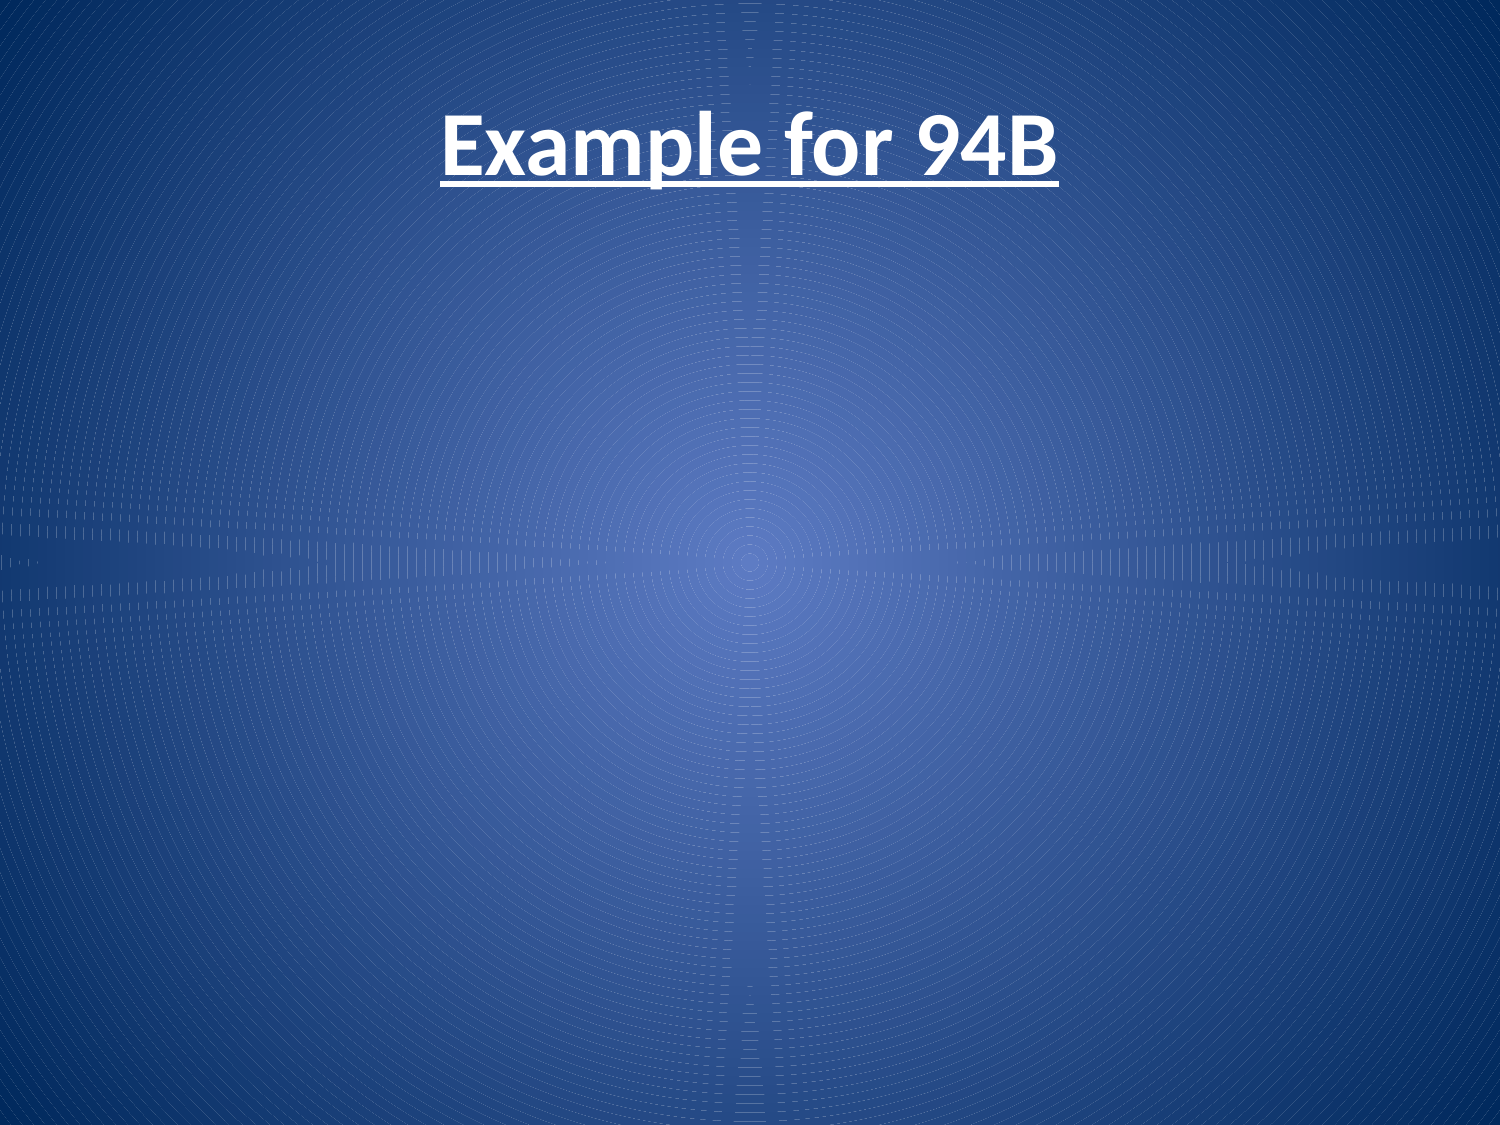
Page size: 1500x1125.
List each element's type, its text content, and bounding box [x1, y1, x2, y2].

title Example for 94B [75, 45, 1425, 233]
